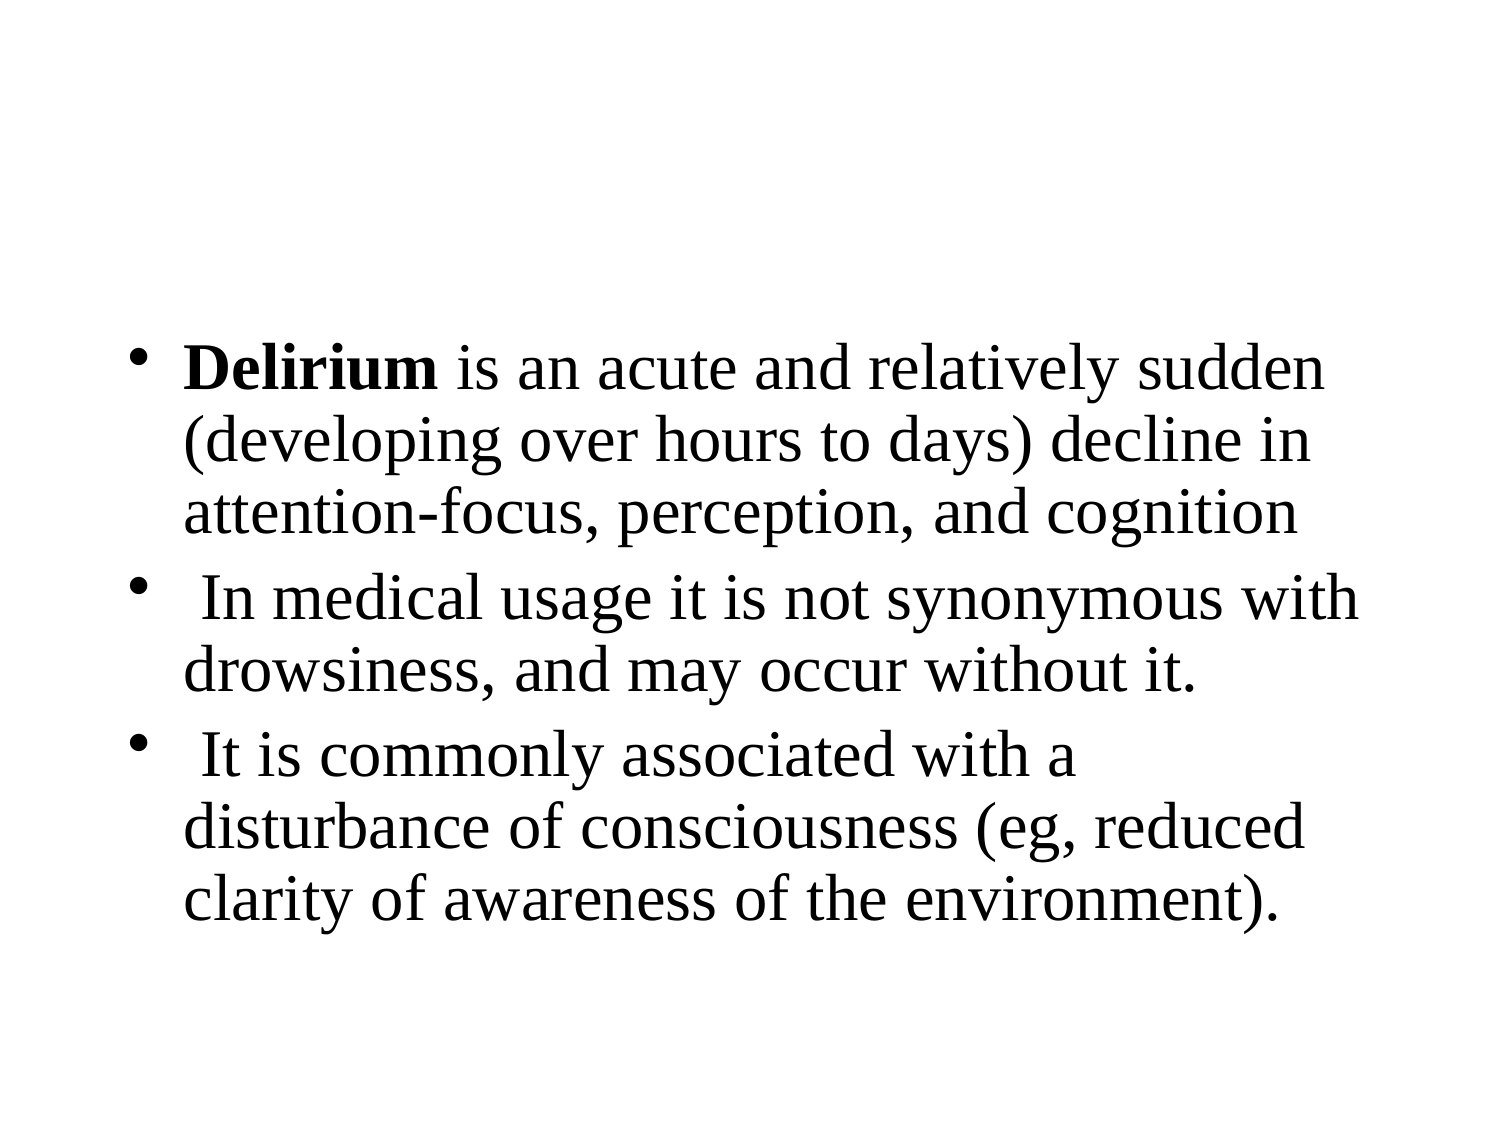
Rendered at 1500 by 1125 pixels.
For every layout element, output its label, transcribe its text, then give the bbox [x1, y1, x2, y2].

list Delirium is an acute and relatively sudden (developing over hours to days) decline in attention-focus, perception, and cognition In medical usage it is not synonymous with drowsiness, and may occur without it. It is commonly associated with a disturbance of consciousness (eg, reduced clarity of awareness of the environment). [112, 324, 1388, 1001]
